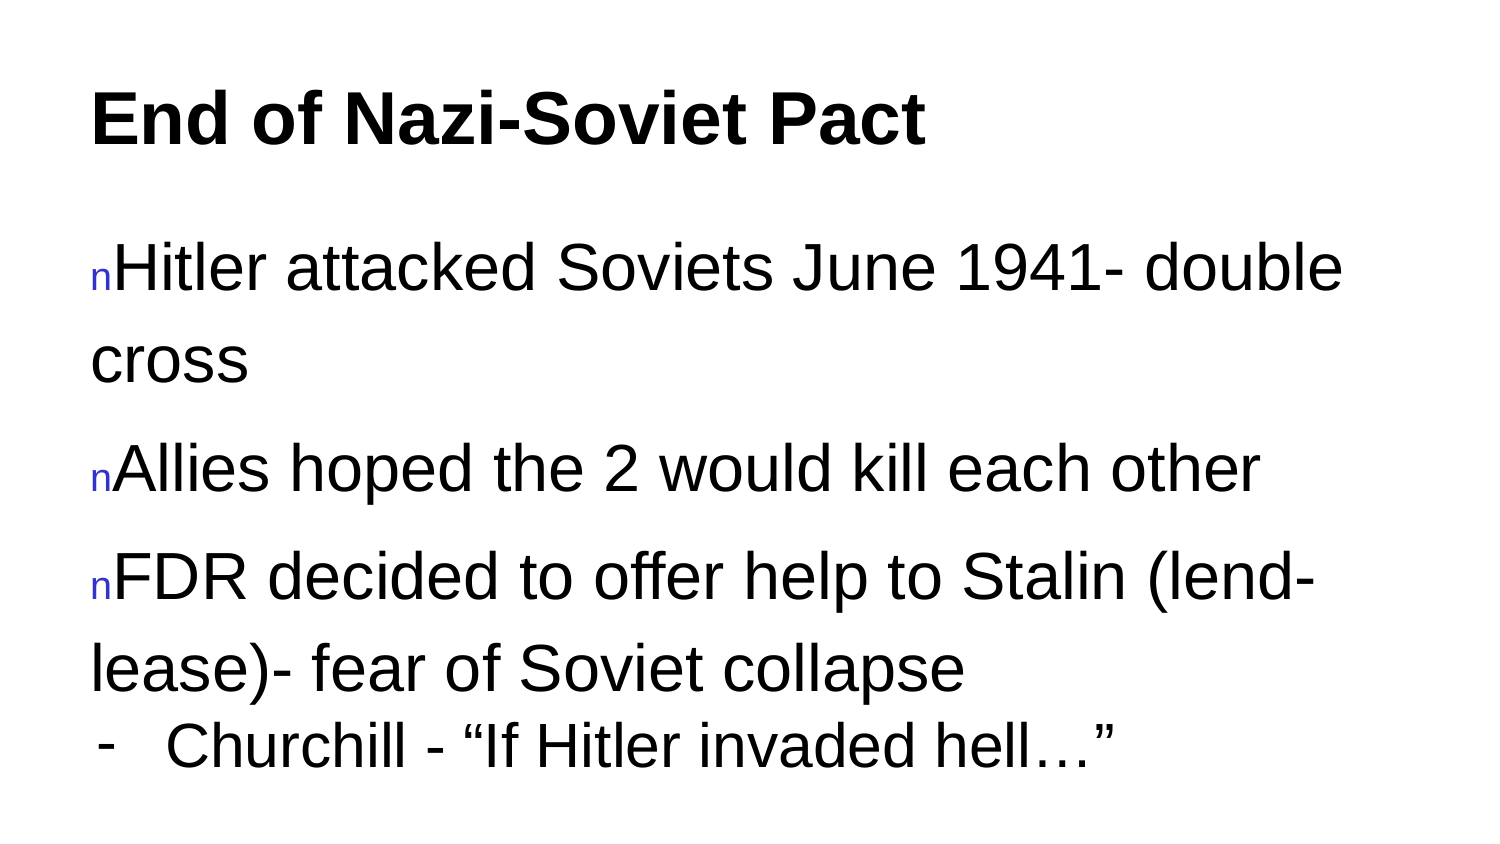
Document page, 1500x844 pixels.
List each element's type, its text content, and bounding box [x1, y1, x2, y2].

list nHitler attacked Soviets June 1941- double cross nAllies hoped the 2 would kill each other nFDR decided to offer help to Stalin (lend-lease)- fear of Soviet collapse Churchill - “If Hitler invaded hell…” [75, 196, 1425, 808]
title End of Nazi-Soviet Pact [75, 33, 1425, 175]
